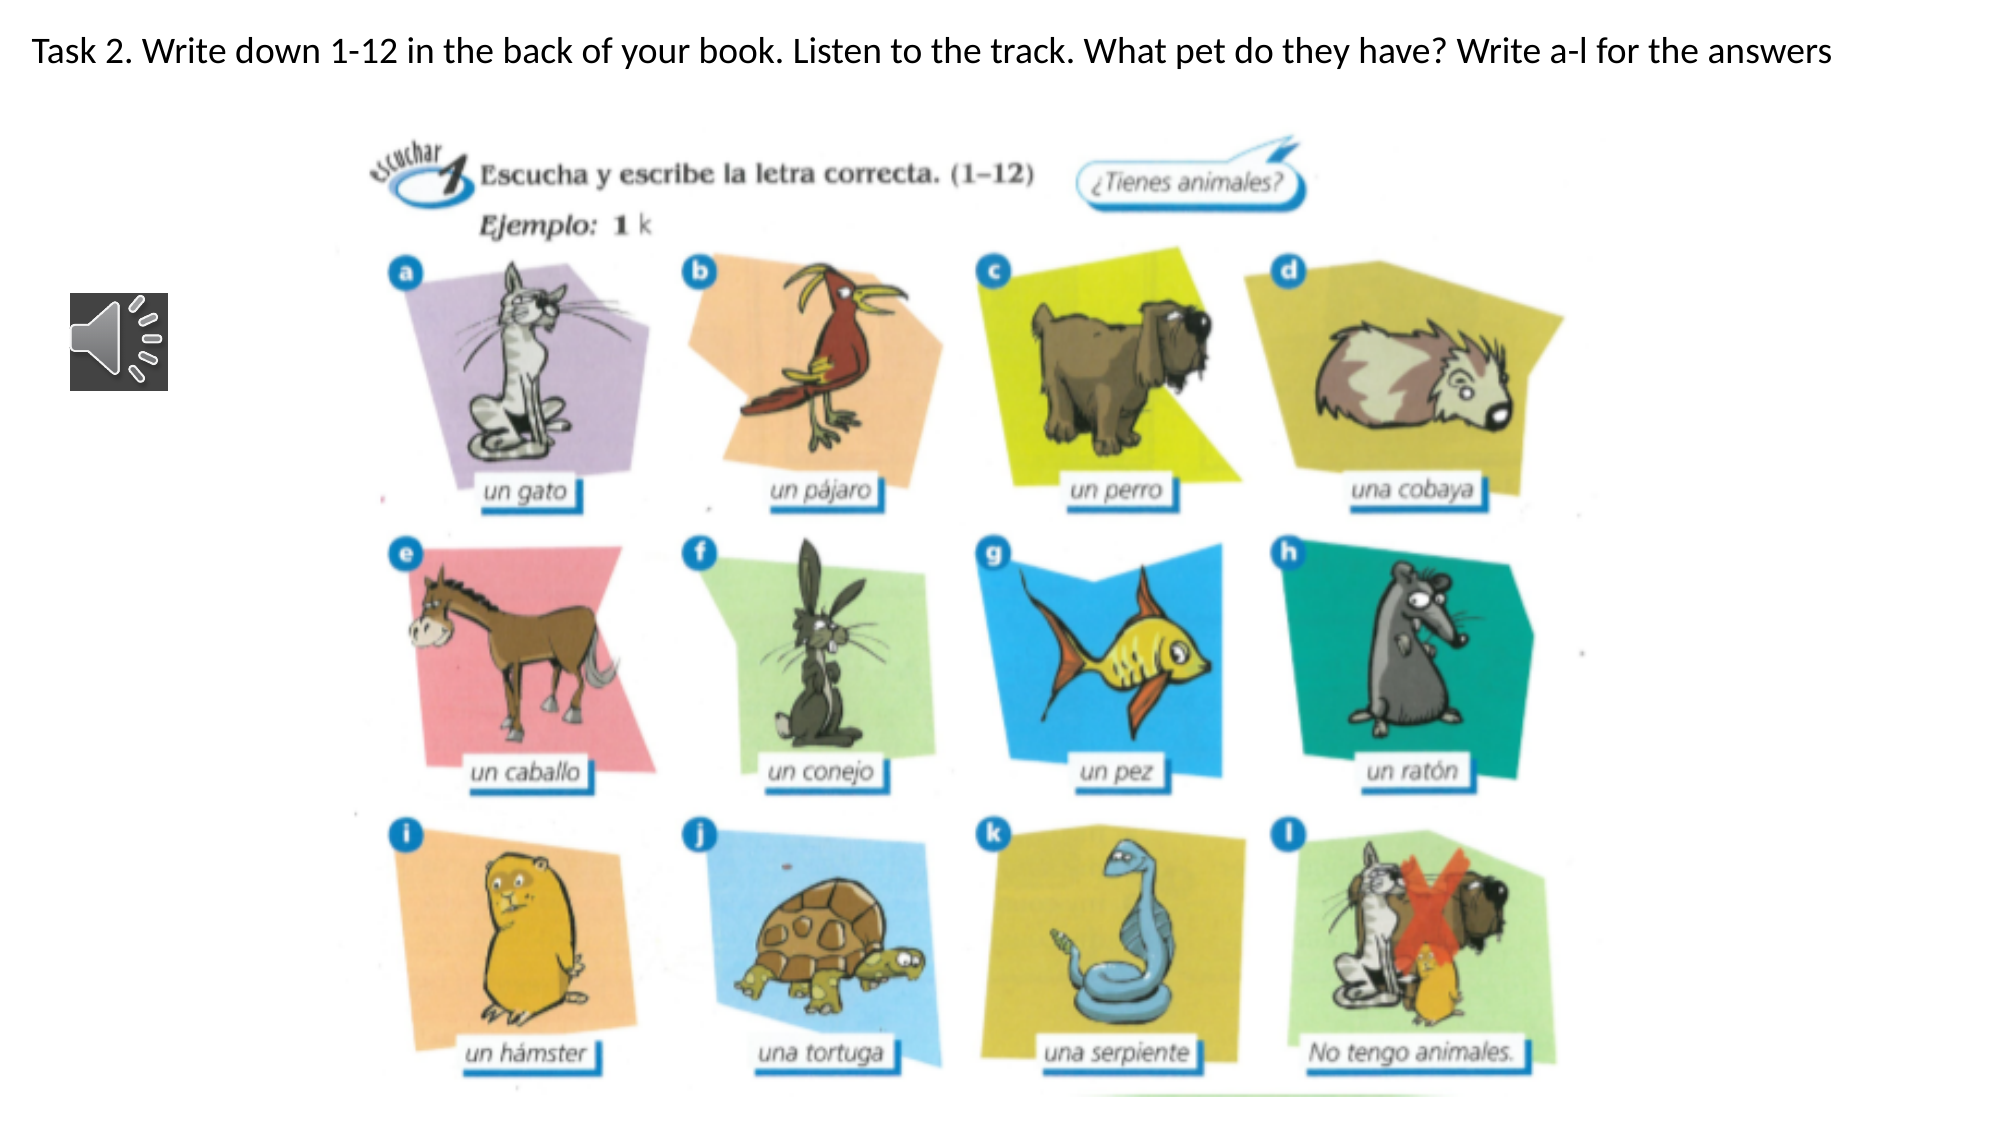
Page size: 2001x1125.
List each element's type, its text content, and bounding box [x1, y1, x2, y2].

picture [329, 122, 1606, 1097]
picture [68, 291, 169, 392]
text_box Task 2. Write down 1-12 in the back of your book. Listen to the track. What pet do they have? Write a-l for the answers [16, 18, 1917, 79]
